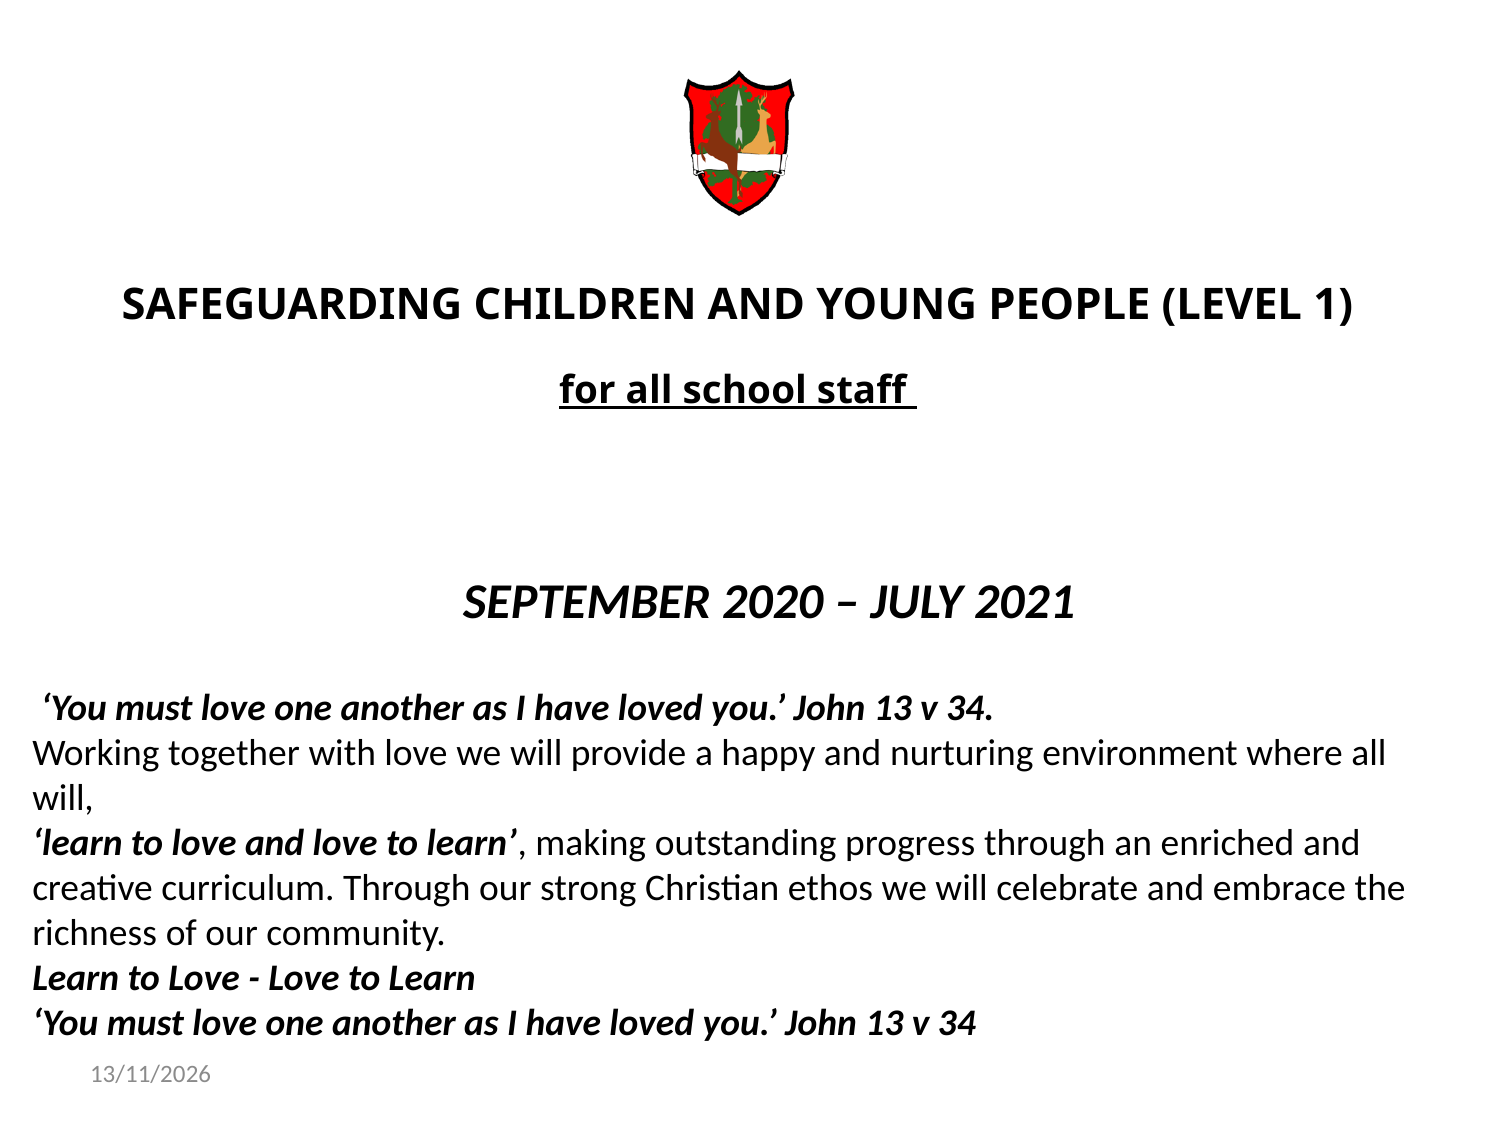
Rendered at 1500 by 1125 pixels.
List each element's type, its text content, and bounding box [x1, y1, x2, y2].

picture [671, 56, 809, 223]
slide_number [75, 1050, 425, 1103]
text_box ‘You must love one another as I have loved you.’ John 13 v 34. Working together with love we will provide a happy and nurturing environment where all will, ‘learn to love and love to learn’, making outstanding progress through an enriched and creative curriculum. Through our strong Christian ethos we will celebrate and embrace the richness of our community. Learn to Love - Love to Learn ‘You must love one another as I have loved you.’ John 13 v 34 [17, 675, 1463, 1050]
title SAFEGUARDING CHILDREN AND YOUNG PEOPLE (LEVEL 1) for all school staff [100, 113, 1376, 445]
text_box SEPTEMBER 2020 – JULY 2021 [78, 560, 1461, 636]
